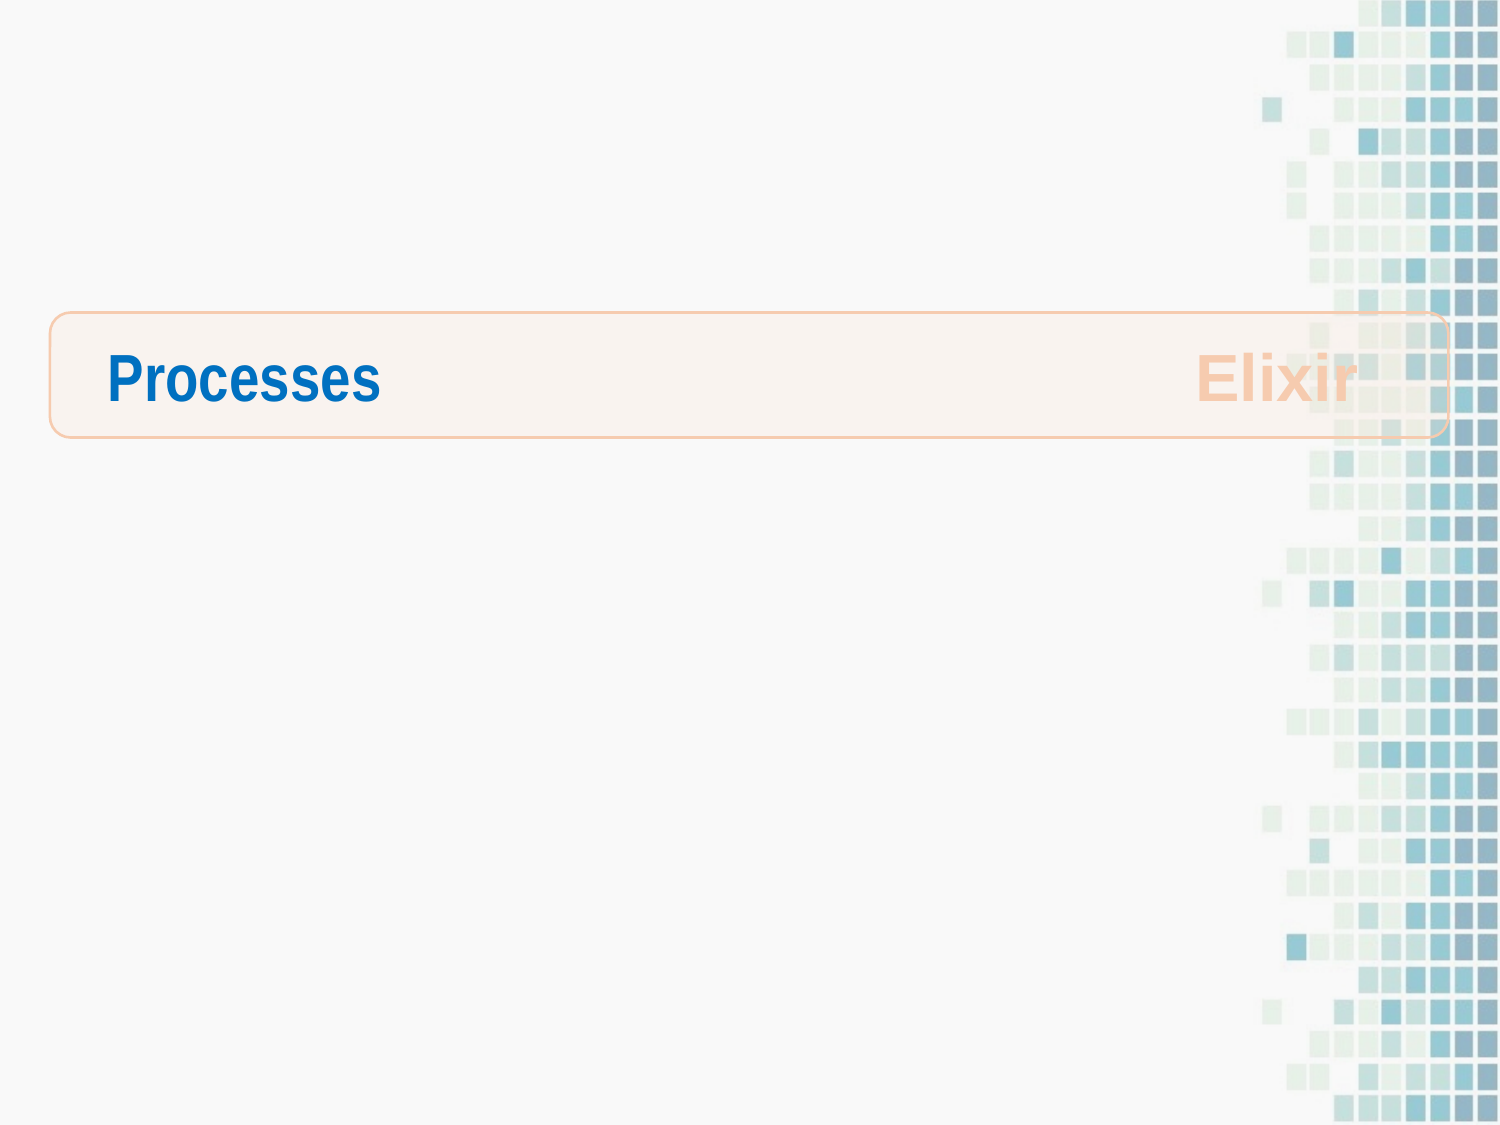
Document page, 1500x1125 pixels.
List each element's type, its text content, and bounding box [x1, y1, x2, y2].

text_box [48, 311, 1450, 439]
picture [0, 0, 1500, 1125]
text_box Processes [74, 324, 963, 425]
list Elixir [1162, 324, 1426, 425]
